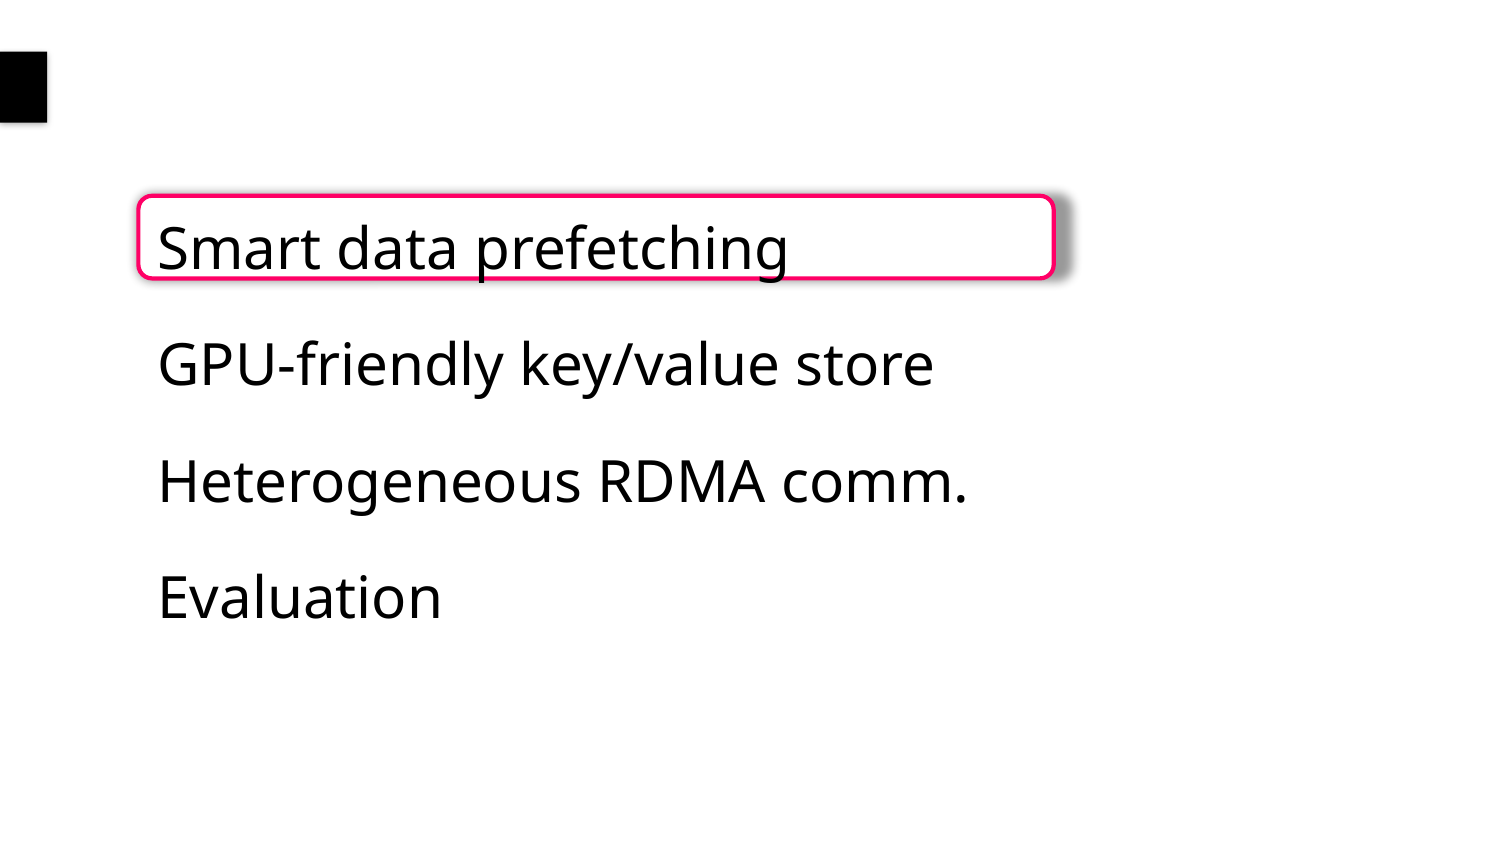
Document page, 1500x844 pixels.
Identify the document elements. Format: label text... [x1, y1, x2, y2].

text_box [0, 51, 48, 123]
text_box Smart data prefetching GPU-friendly key/value store Heterogeneous RDMA comm. Evaluation [135, 168, 1294, 768]
